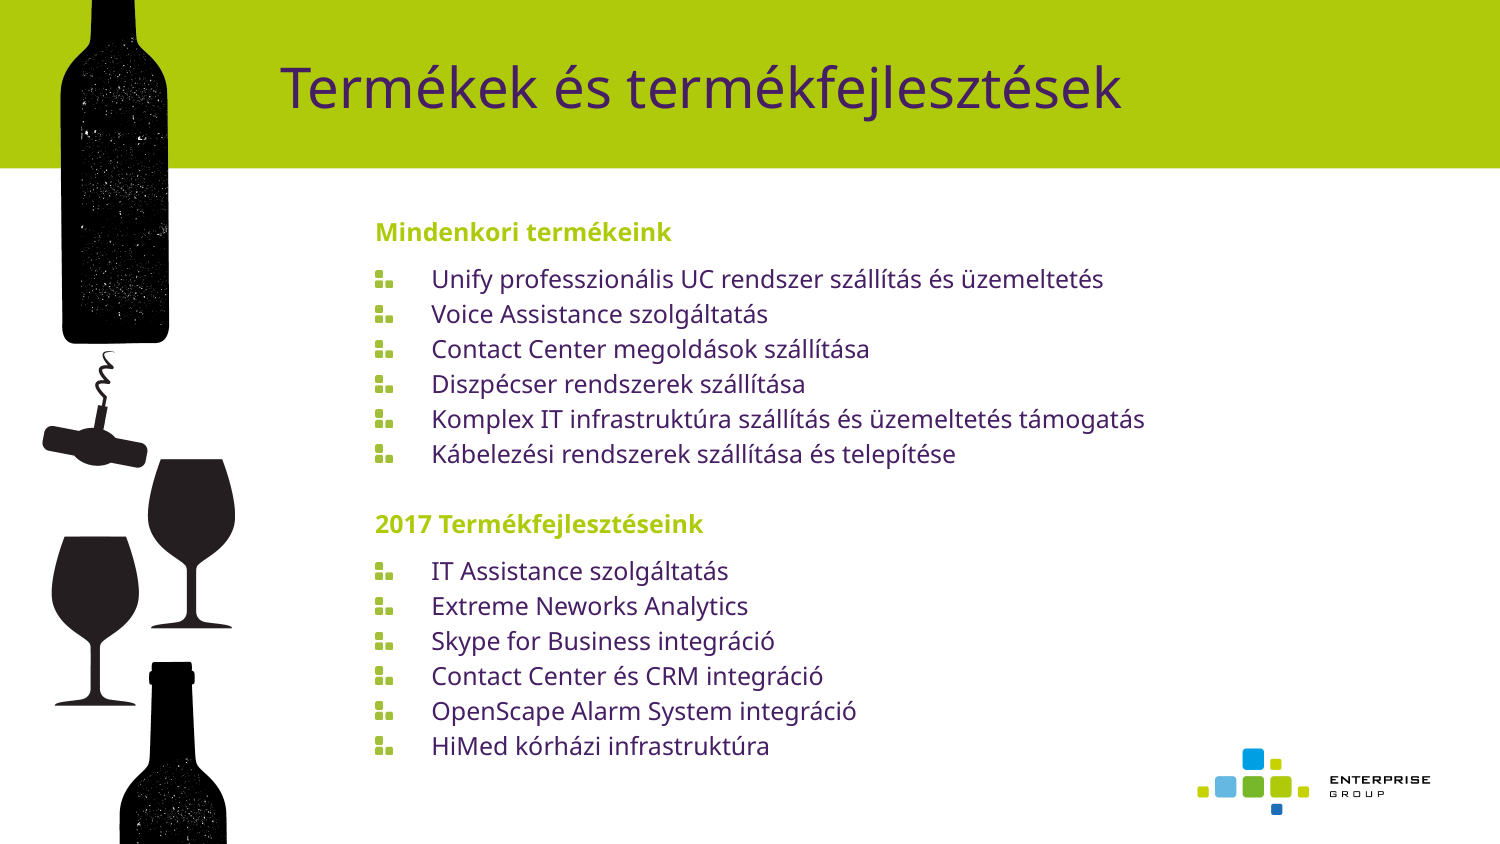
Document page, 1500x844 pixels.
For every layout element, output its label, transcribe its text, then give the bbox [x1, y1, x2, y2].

list IT Assistance szolgáltatás Extreme Neworks Analytics Skype for Business integráció Contact Center és CRM integráció OpenScape Alarm System integráció HiMed kórházi infrastruktúra [360, 548, 904, 809]
list Mindenkori termékeink [360, 209, 786, 256]
list 2017 Termékfejlesztéseink [360, 501, 786, 548]
list Unify professzionális UC rendszer szállítás és üzemeltetés Voice Assistance szolgáltatás Contact Center megoldások szállítása Diszpécser rendszerek szállítása Komplex IT infrastruktúra szállítás és üzemeltetés támogatás Kábelezési rendszerek szállítása és telepítése [360, 256, 1199, 517]
picture [0, 0, 1500, 844]
title Termékek és termékfejlesztések [265, 21, 1461, 151]
